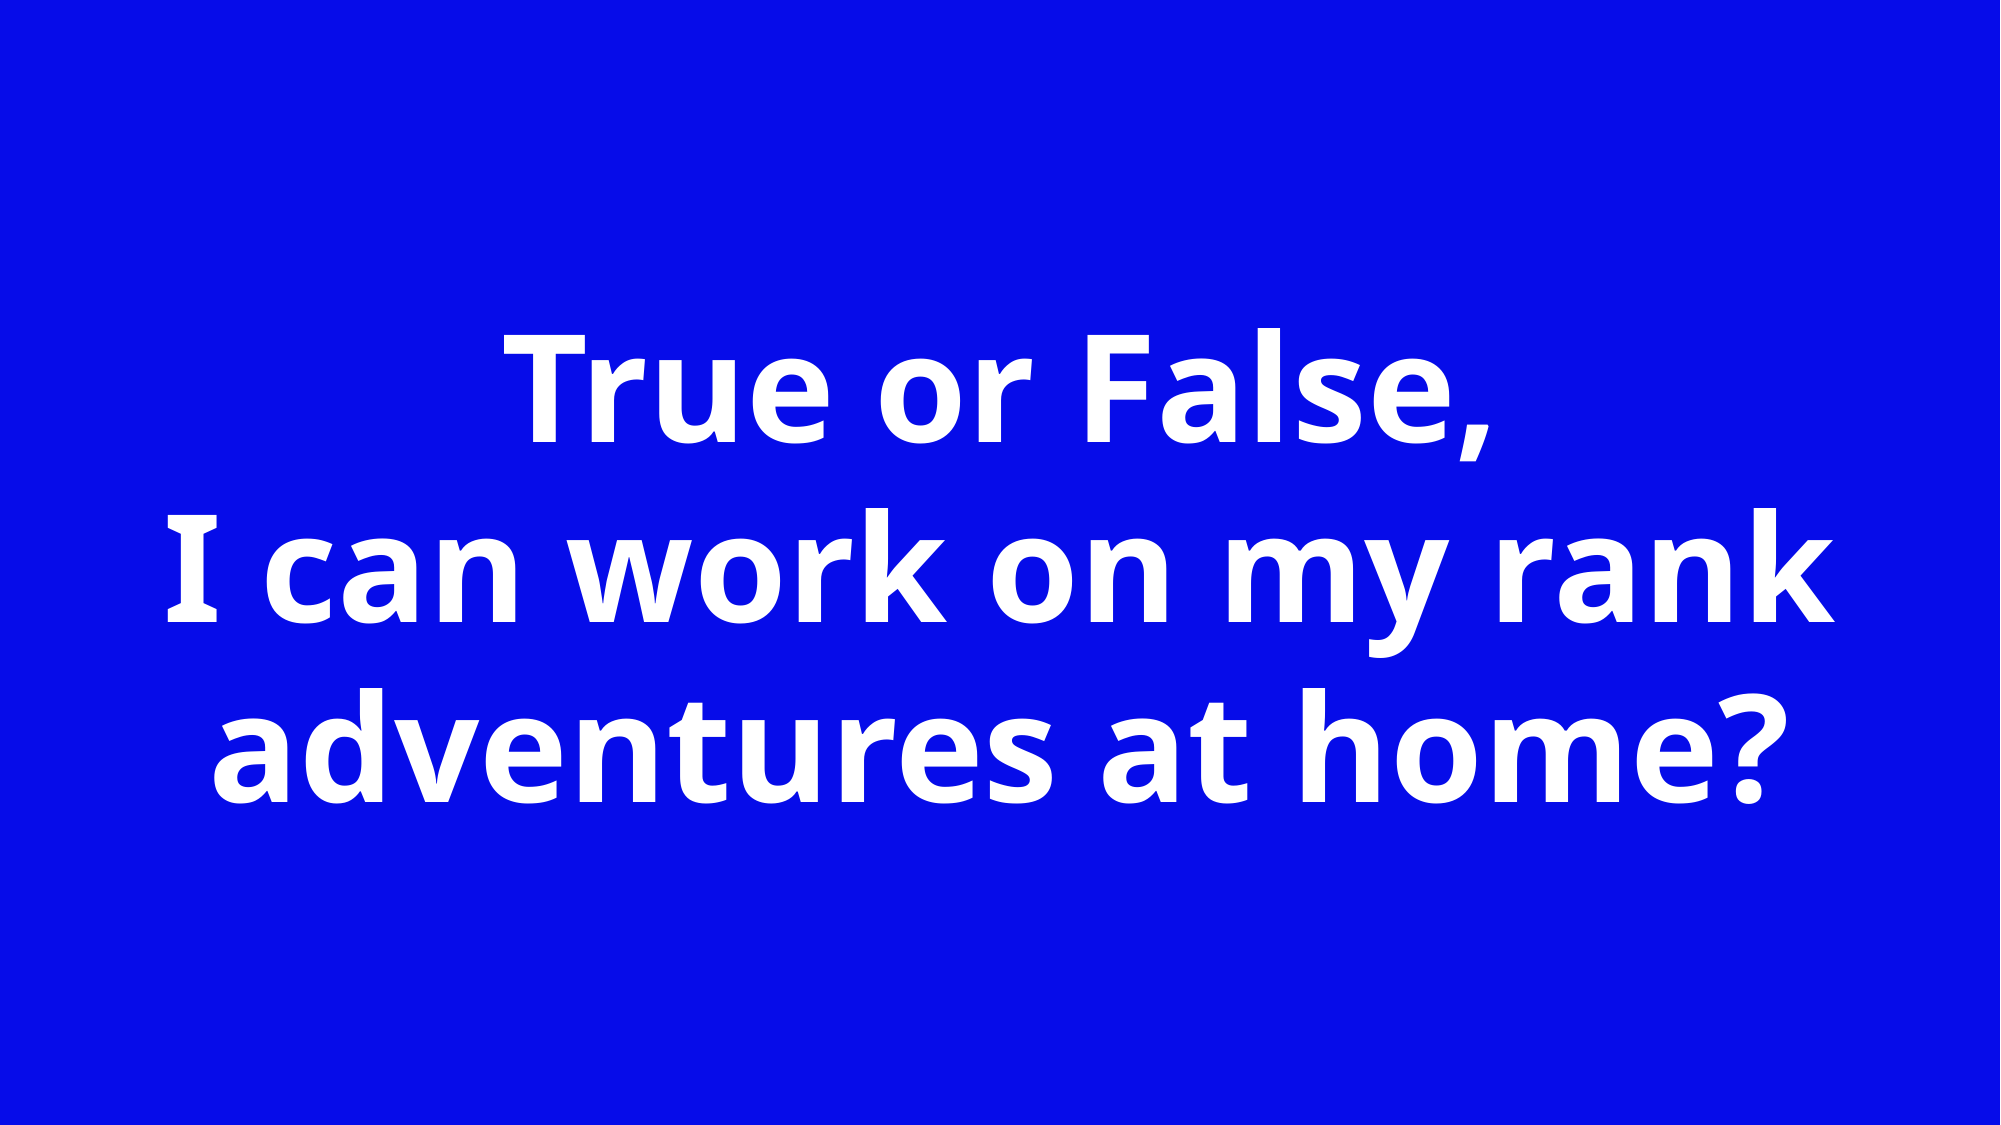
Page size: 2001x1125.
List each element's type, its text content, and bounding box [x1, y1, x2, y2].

text_box True or False, I can work on my rank adventures at home? [0, 0, 2000, 1125]
